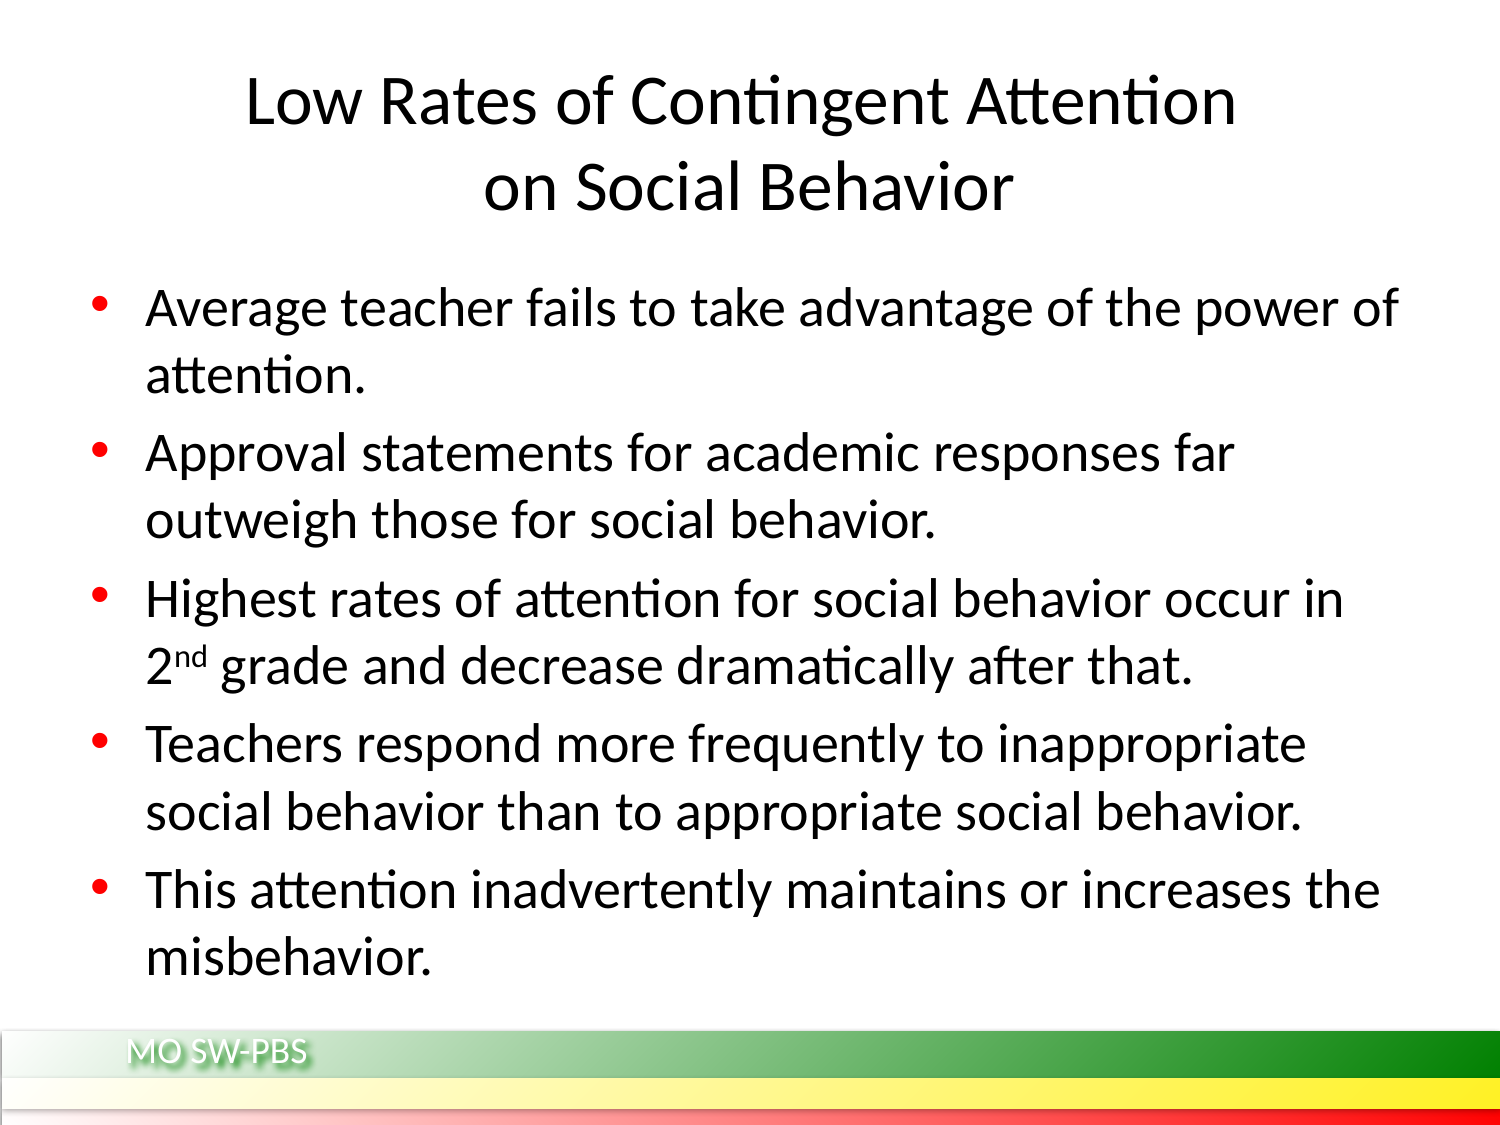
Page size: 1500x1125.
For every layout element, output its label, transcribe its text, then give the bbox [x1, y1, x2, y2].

list Average teacher fails to take advantage of the power of attention. Approval statements for academic responses far outweigh those for social behavior. Highest rates of attention for social behavior occur in 2nd grade and decrease dramatically after that. Teachers respond more frequently to inappropriate social behavior than to appropriate social behavior. This attention inadvertently maintains or increases the misbehavior. [75, 262, 1425, 1005]
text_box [1, 1018, 1500, 1125]
title Low Rates of Contingent Attention on Social Behavior [75, 45, 1425, 233]
